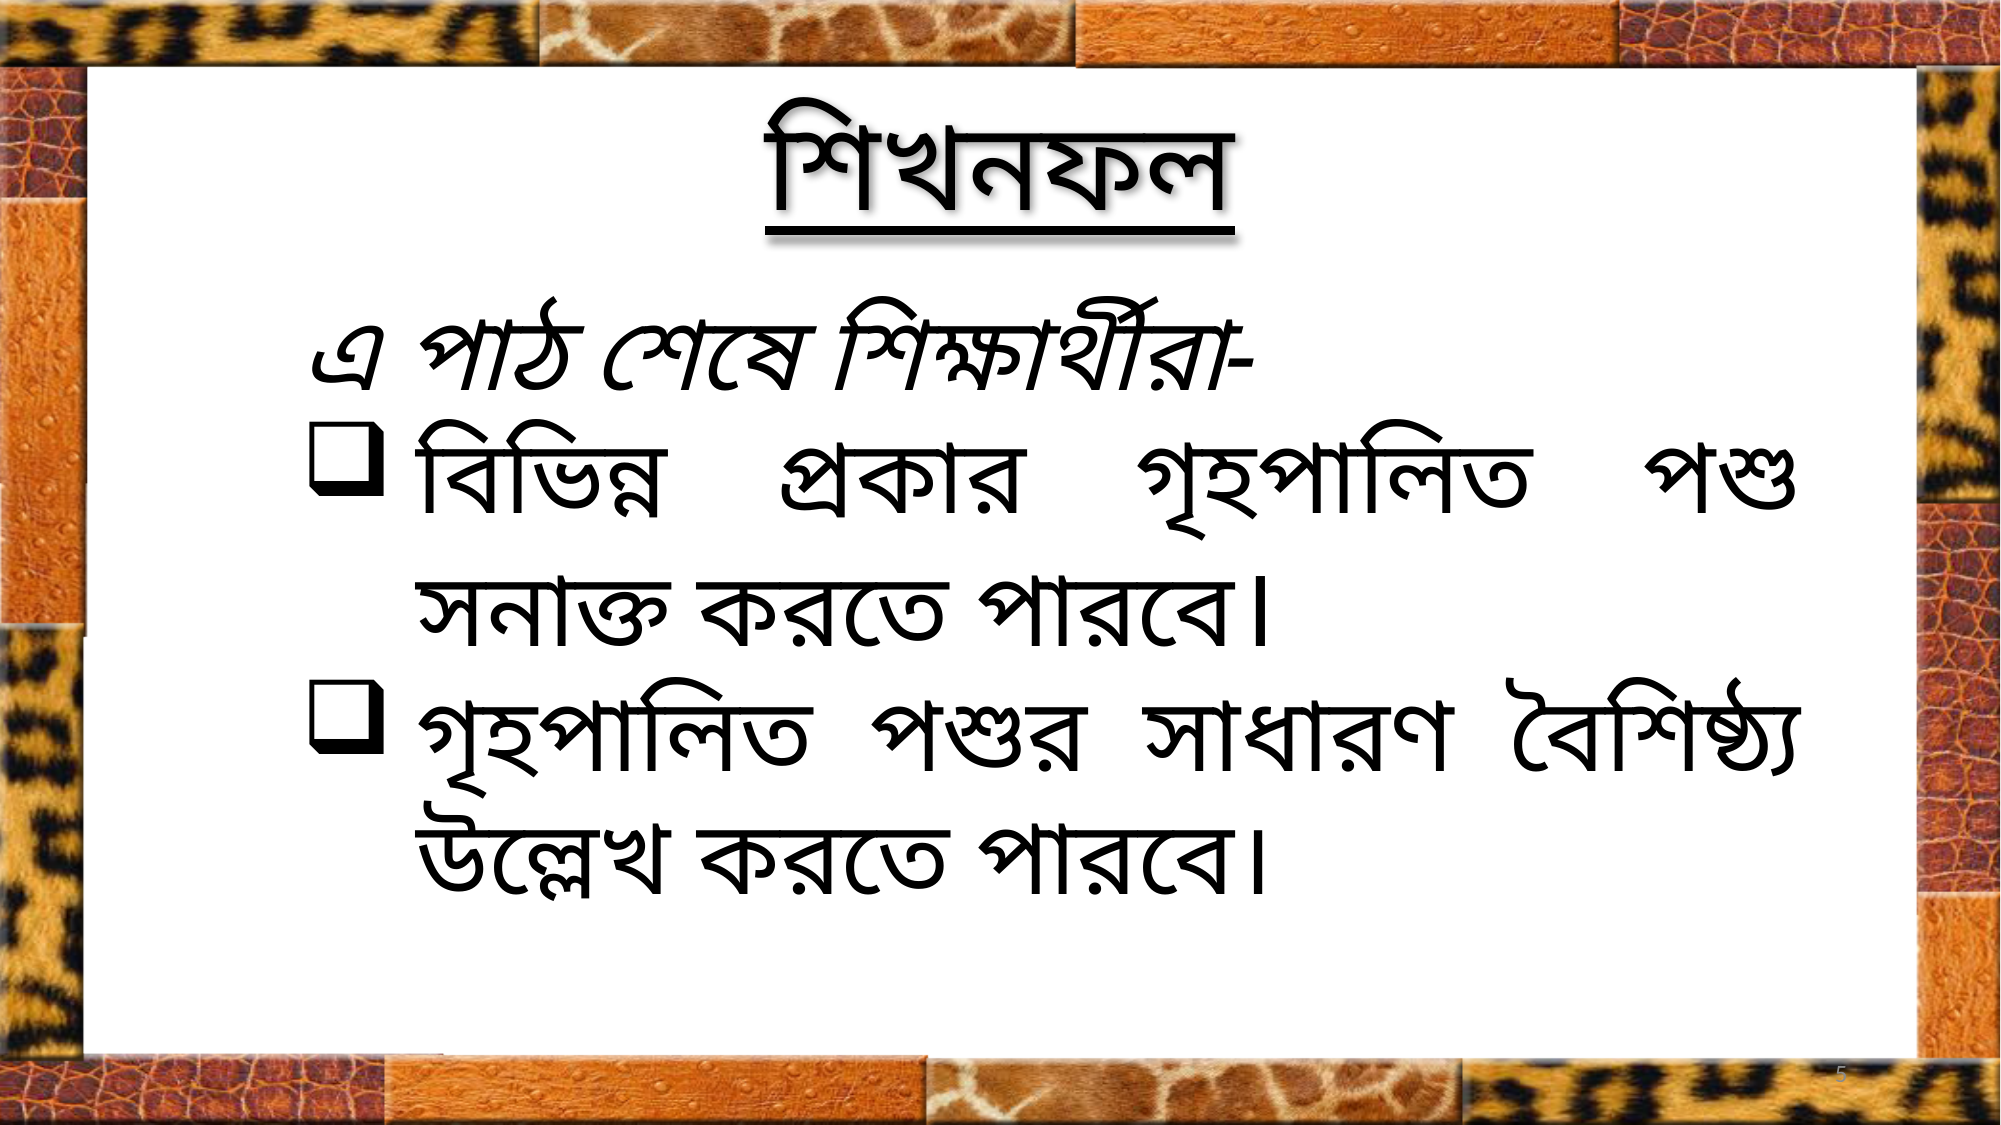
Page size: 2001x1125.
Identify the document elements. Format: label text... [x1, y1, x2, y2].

text_box শিখনফল [746, 77, 1254, 244]
text_box এ পাঠ শেষে শিক্ষার্থীরা- বিভিন্ন প্রকার গৃহপালিত পশু সনাক্ত করতে পারবে। গৃহপালিত পশুর সাধারণ বৈশিষ্ঠ্য উল্লেখ করতে পারবে। [282, 278, 1820, 925]
picture [0, 0, 2001, 1125]
slide_number 5 [1412, 1042, 1863, 1103]
